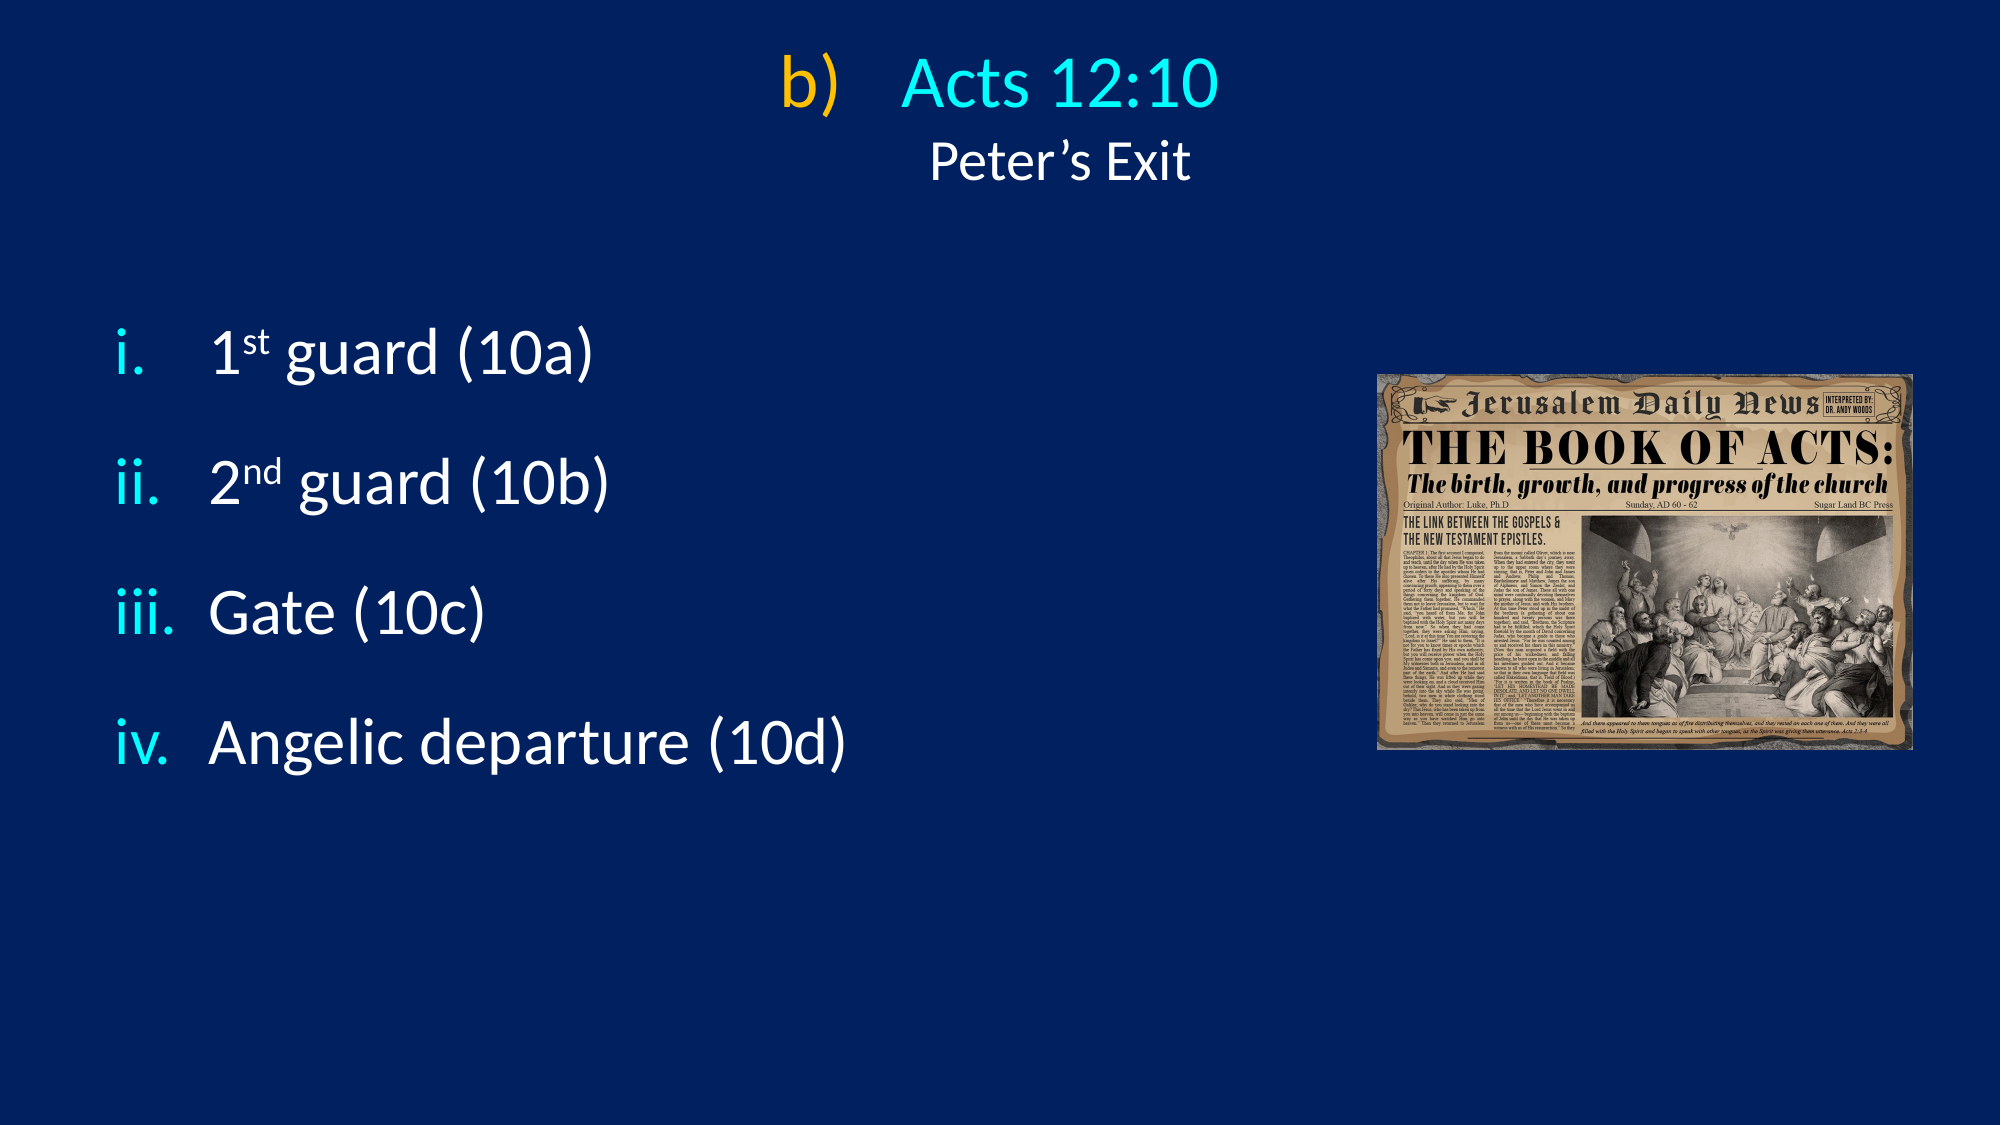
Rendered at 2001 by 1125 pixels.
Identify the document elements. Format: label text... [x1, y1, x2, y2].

picture [1377, 374, 1913, 750]
title Acts 12:10 Peter’s Exit [449, 37, 1551, 188]
list 1st guard (10a) 2nd guard (10b) Gate (10c) Angelic departure (10d) [99, 299, 1238, 800]
